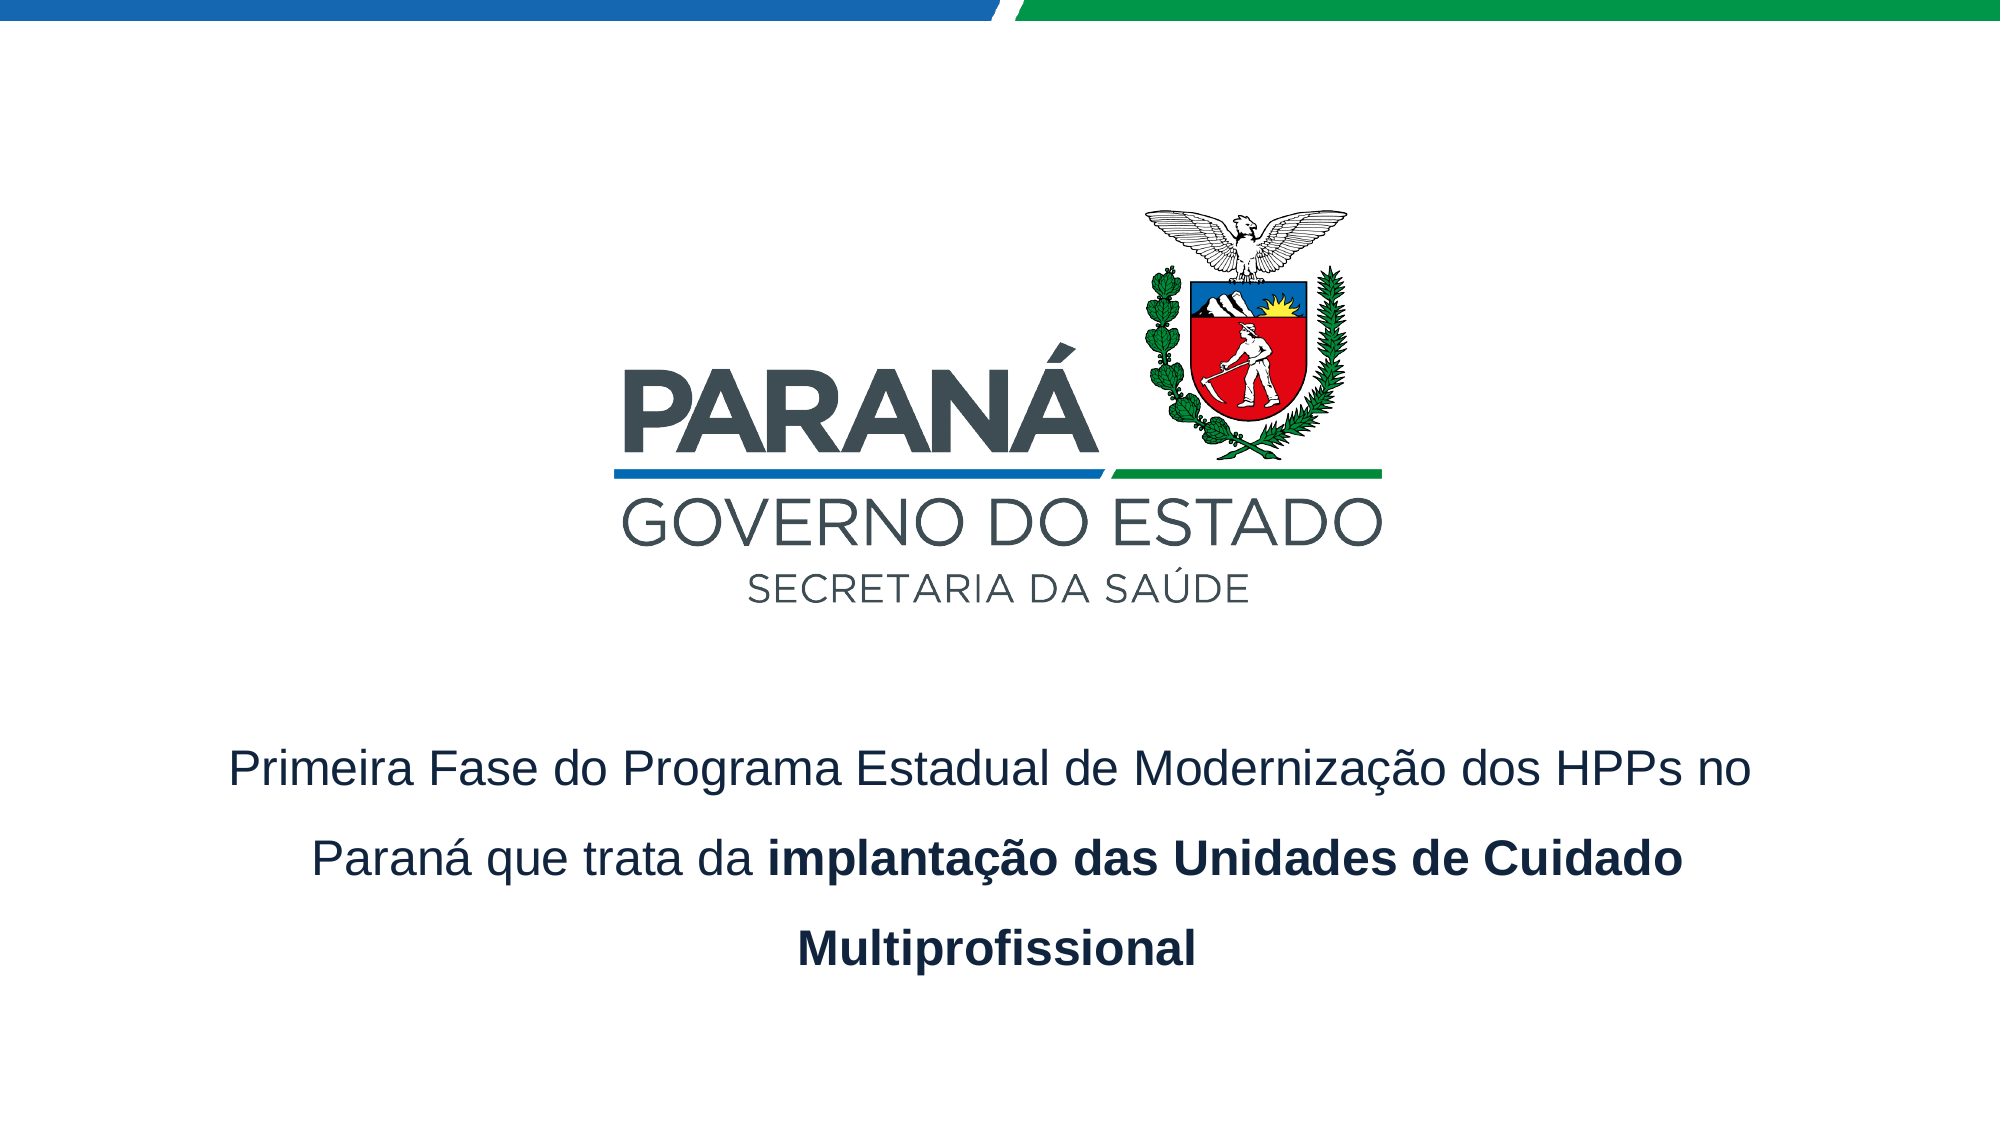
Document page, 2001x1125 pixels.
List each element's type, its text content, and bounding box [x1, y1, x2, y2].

text_box Primeira Fase do Programa Estadual de Modernização dos HPPs no Paraná que trata da implantação das Unidades de Cuidado Multiprofissional [165, 697, 1831, 886]
picture [0, 0, 2000, 21]
picture [613, 210, 1382, 603]
